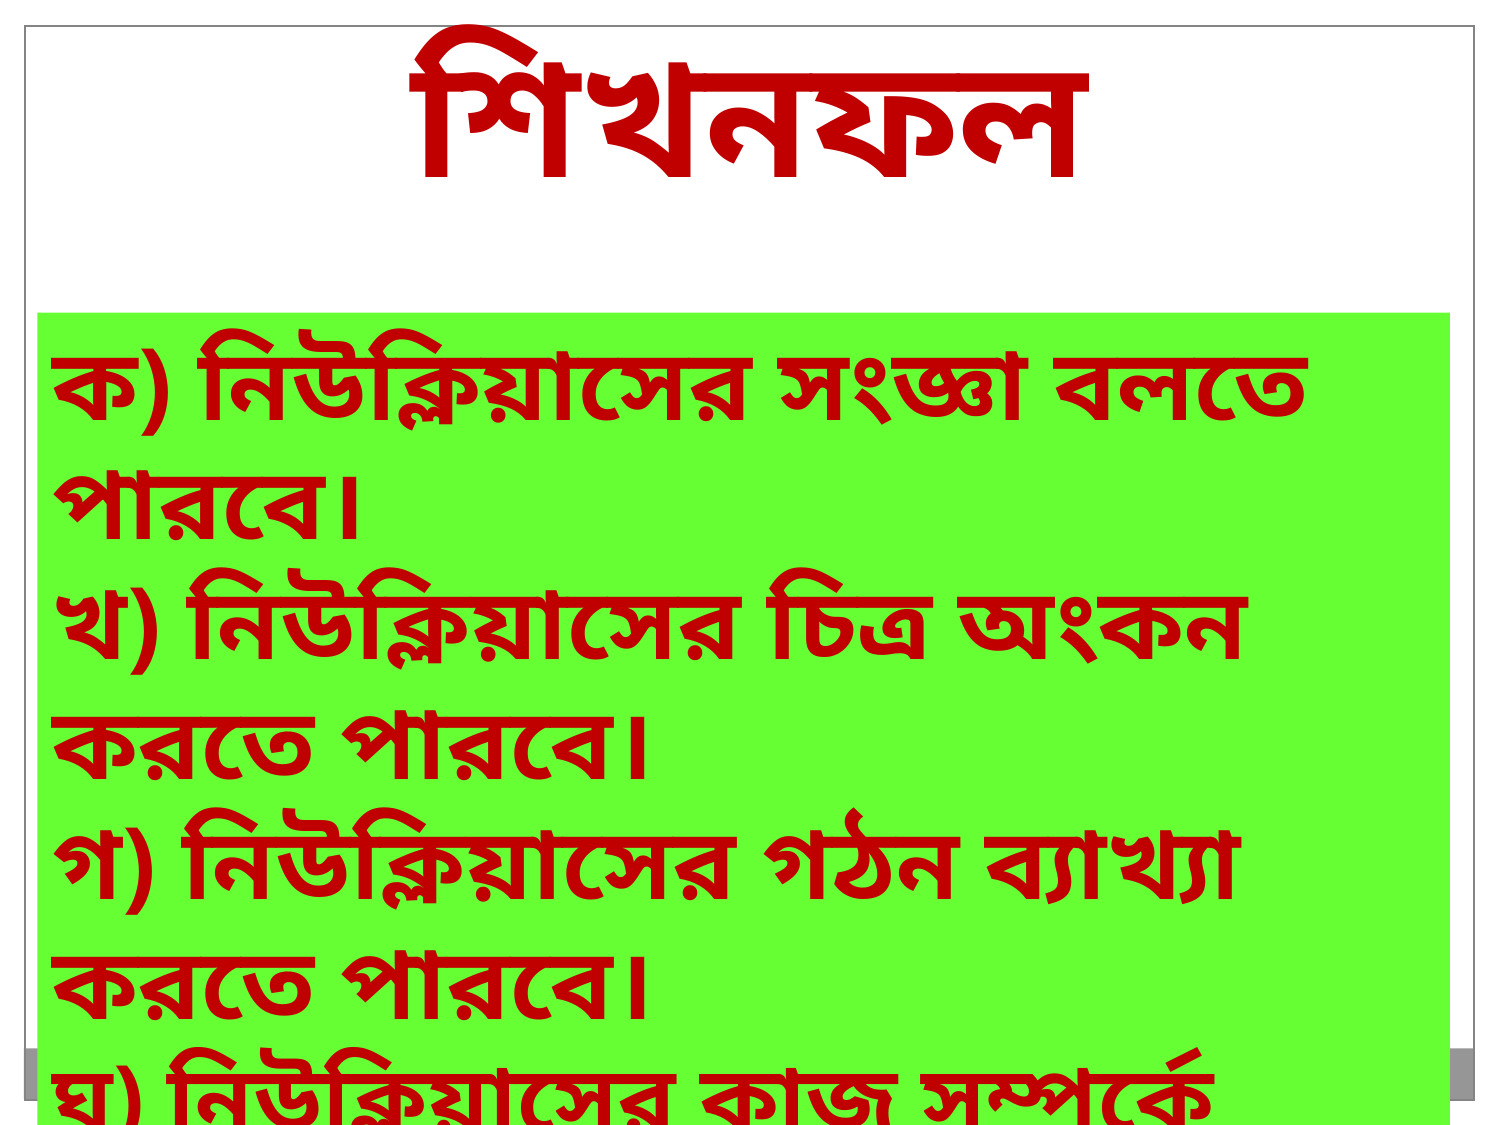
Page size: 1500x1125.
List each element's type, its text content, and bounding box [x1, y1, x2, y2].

text_box শিখনফল [0, 3, 1500, 218]
text_box ক) নিউক্লিয়াসের সংজ্ঞা বলতে পারবে। খ) নিউক্লিয়াসের চিত্র অংকন করতে পারবে। গ) নিউক্লিয়াসের গঠন ব্যাখ্যা করতে পারবে। ঘ) নিউক্লিয়াসের কাজ সম্পর্কে জানতে পারবে। [37, 312, 1450, 1125]
